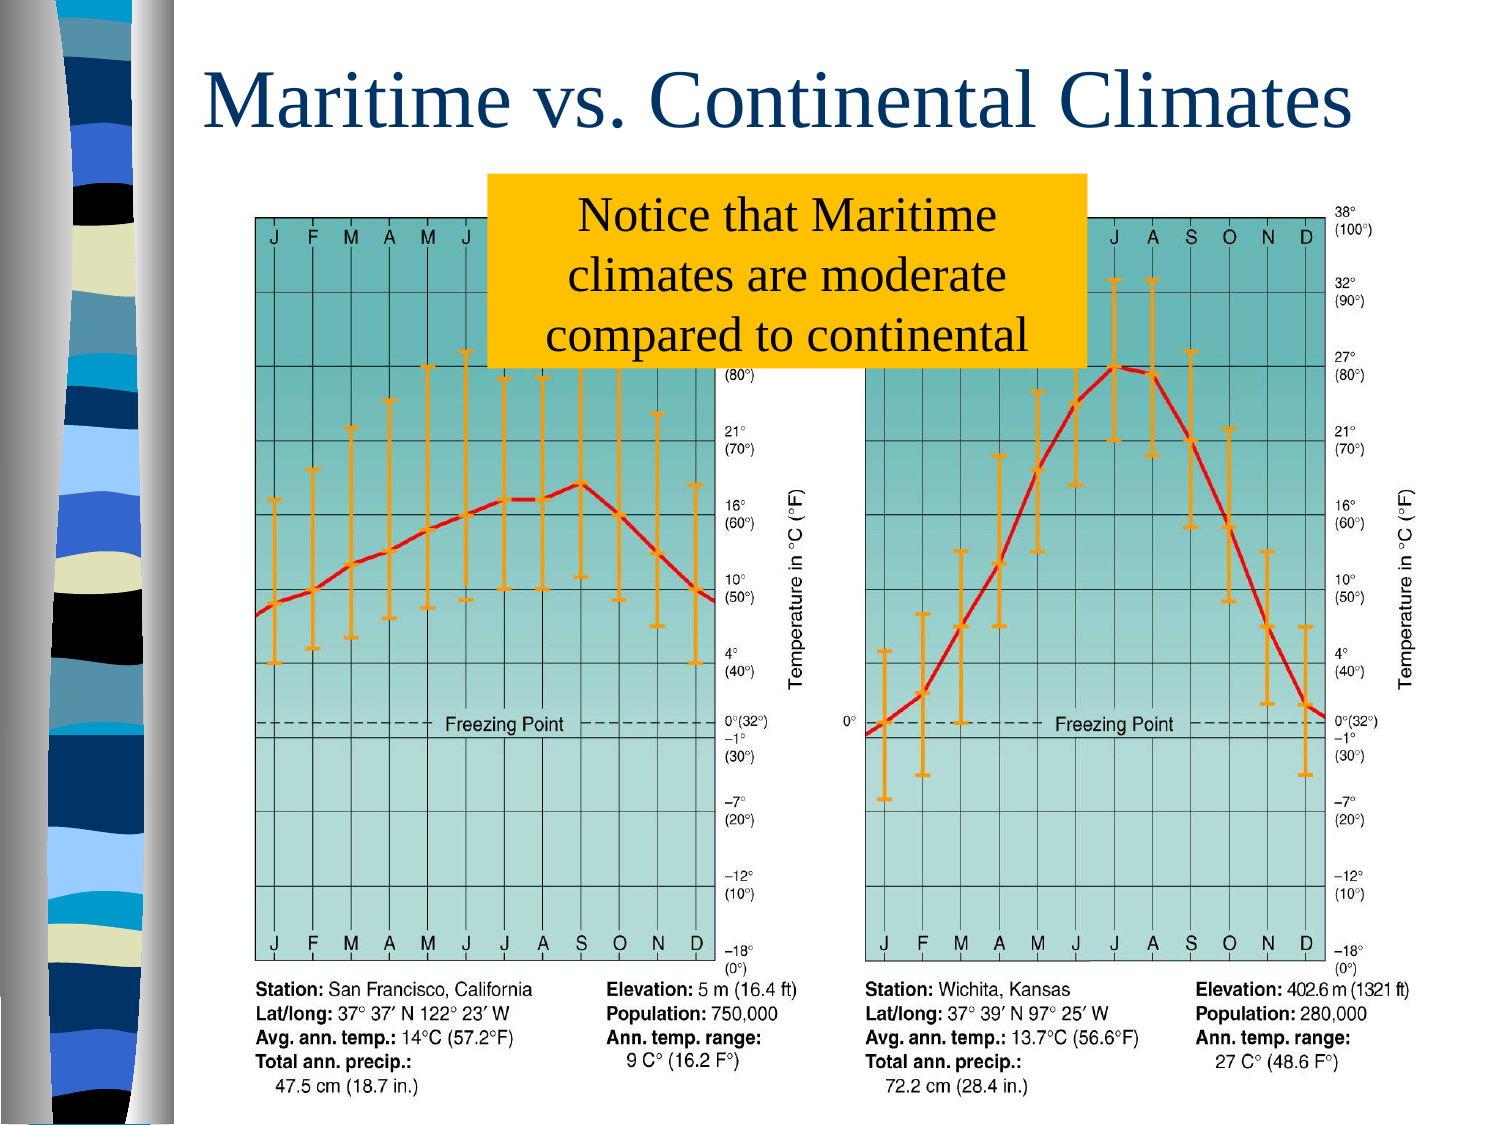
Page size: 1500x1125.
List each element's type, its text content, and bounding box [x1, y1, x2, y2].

title Maritime vs. Continental Climates [187, 0, 1463, 188]
picture [249, 174, 1421, 1125]
